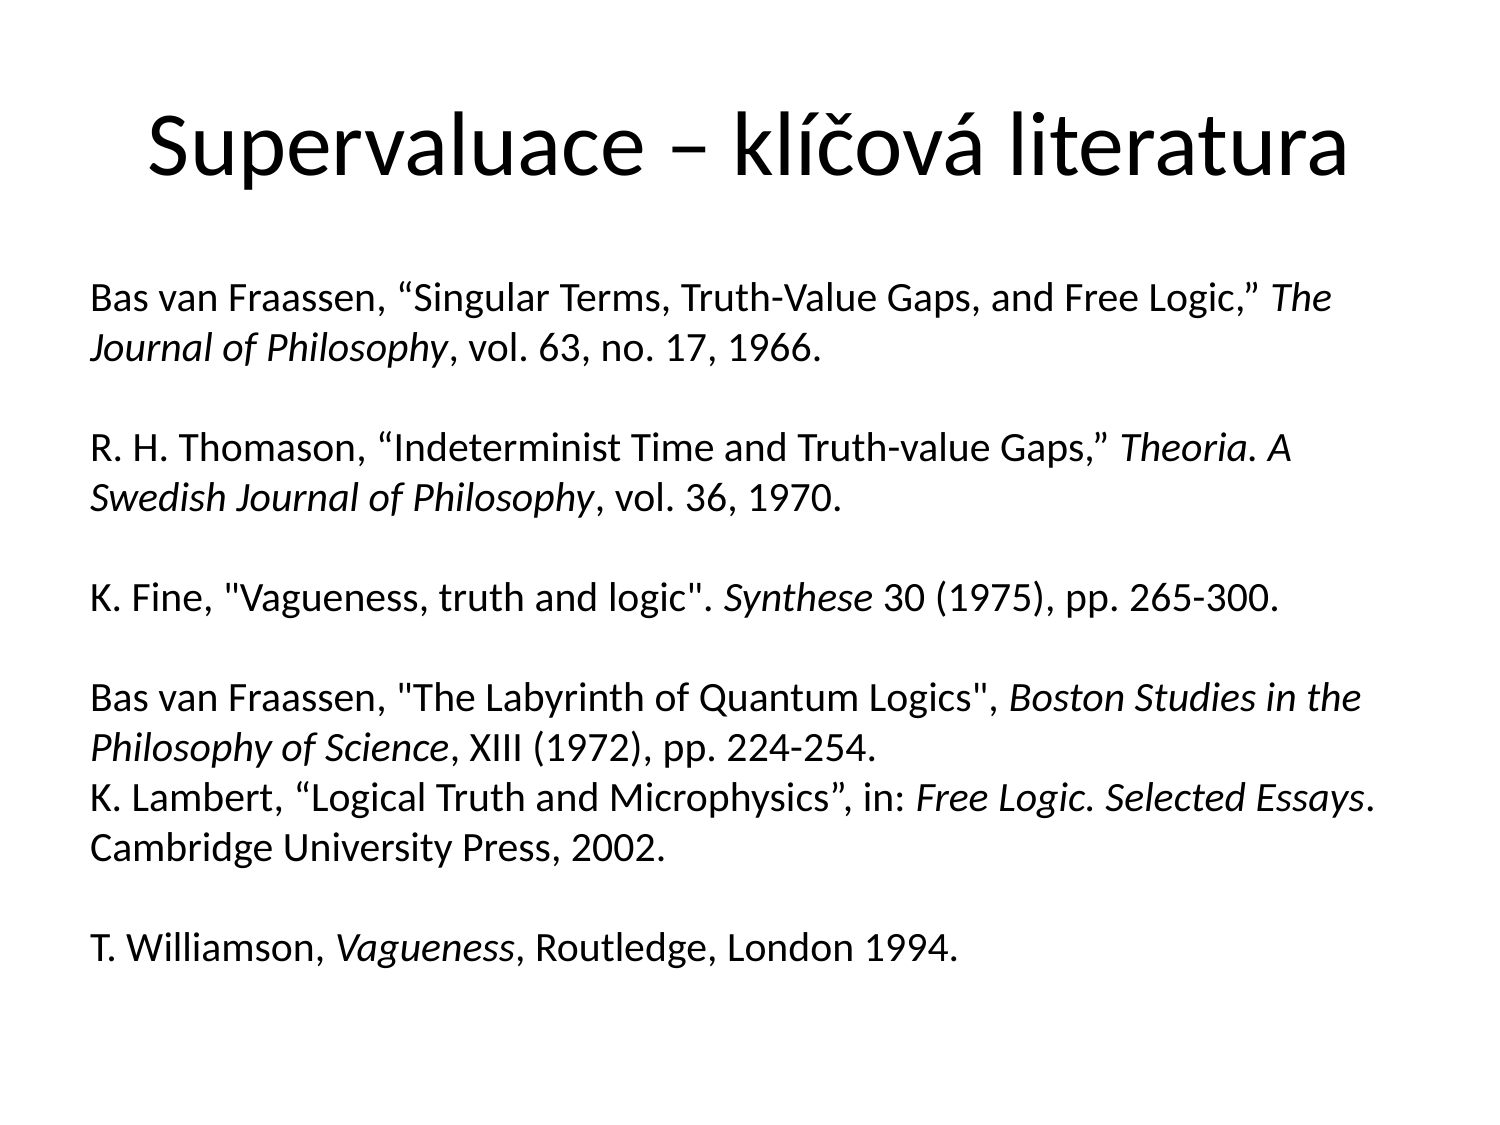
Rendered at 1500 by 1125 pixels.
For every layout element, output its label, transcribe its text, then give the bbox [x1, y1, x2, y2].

list Bas van Fraassen, “Singular Terms, Truth-Value Gaps, and Free Logic,” The Journal of Philosophy, vol. 63, no. 17, 1966. R. H. Thomason, “Indeterminist Time and Truth-value Gaps,” Theoria. A Swedish Journal of Philosophy, vol. 36, 1970. K. Fine, "Vagueness, truth and logic". Synthese 30 (1975), pp. 265-300. Bas van Fraassen, "The Labyrinth of Quantum Logics", Boston Studies in the Philosophy of Science, XIII (1972), pp. 224-254. K. Lambert, “Logical Truth and Microphysics”, in: Free Logic. Selected Essays. Cambridge University Press, 2002. T. Williamson, Vagueness, Routledge, London 1994. [75, 262, 1425, 1005]
title Supervaluace – klíčová literatura [75, 45, 1425, 233]
